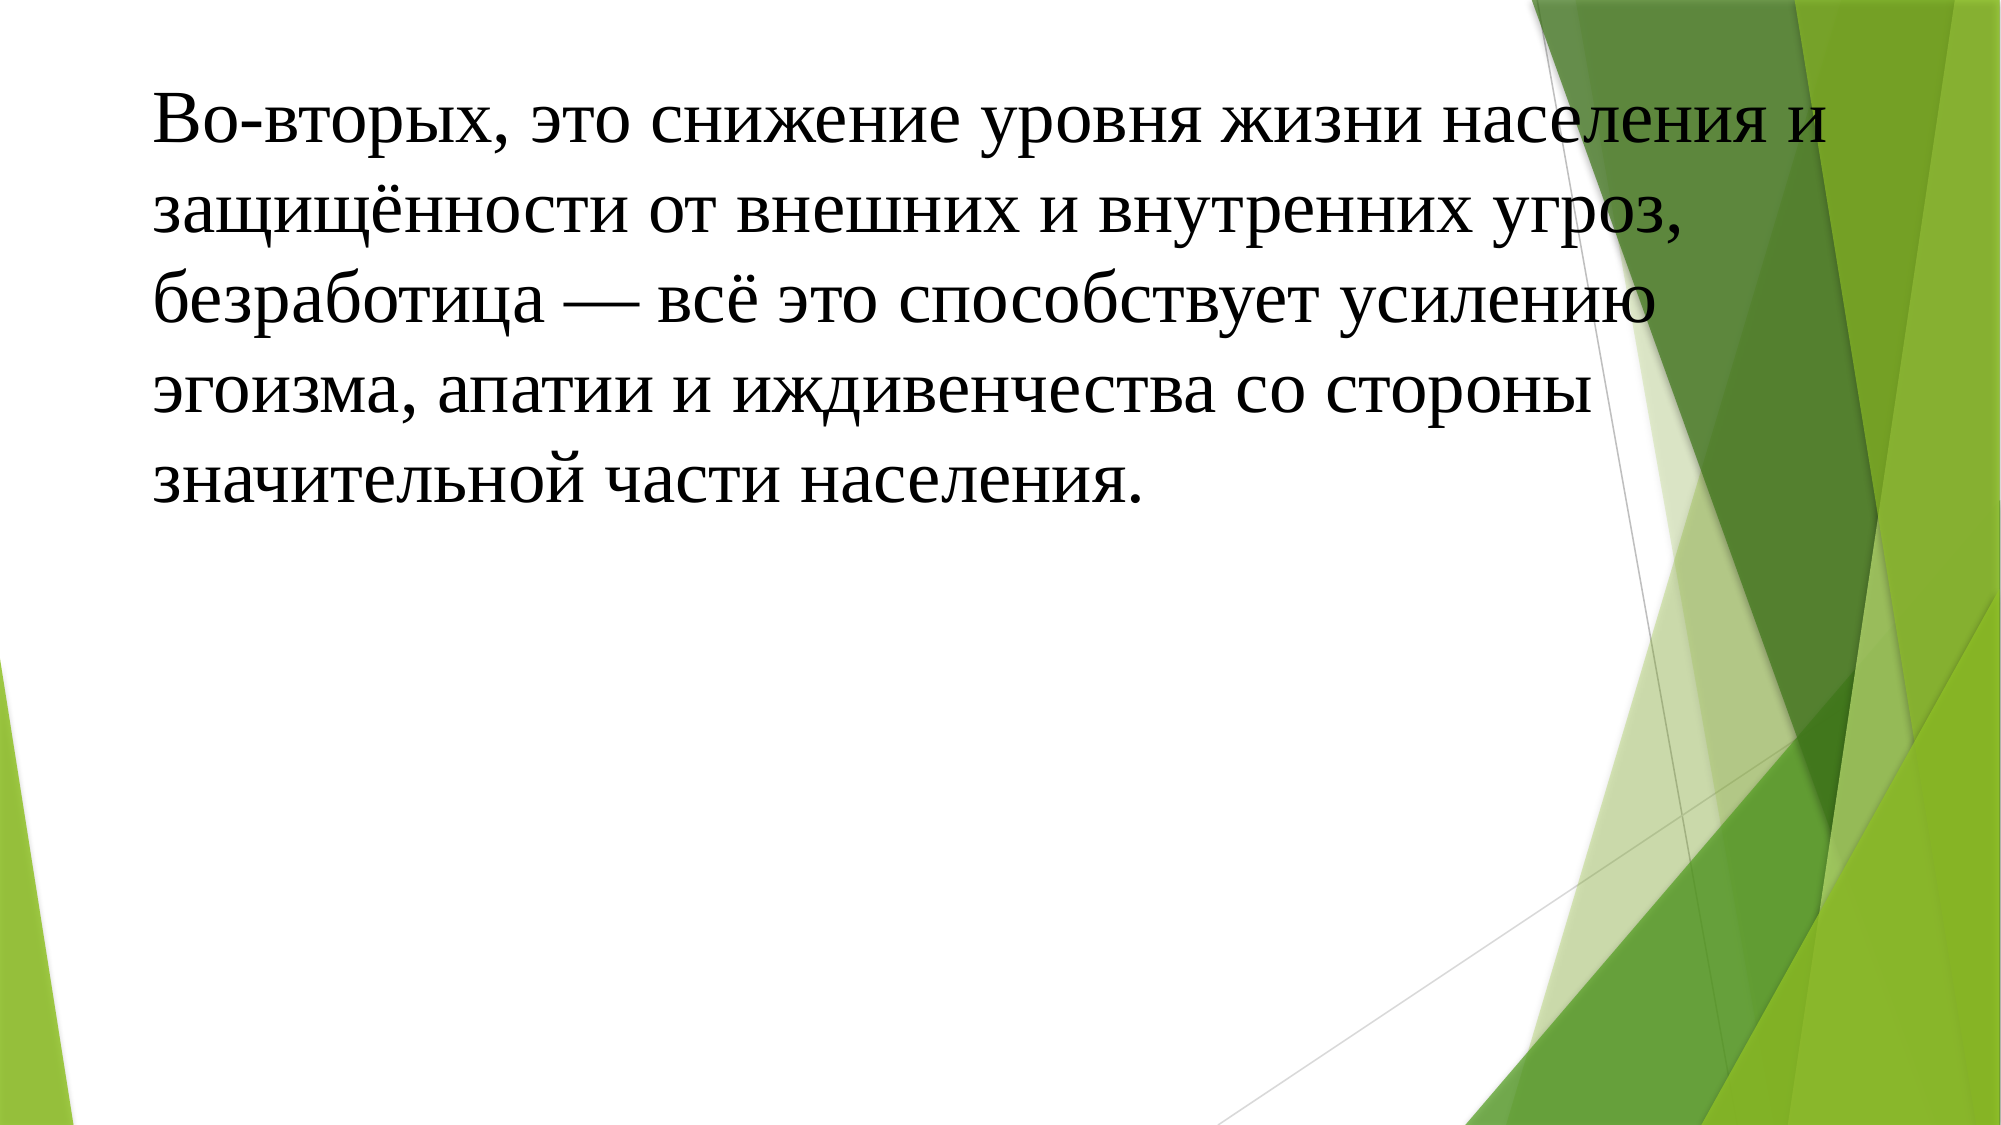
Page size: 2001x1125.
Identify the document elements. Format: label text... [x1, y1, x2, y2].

title Во-вторых, это снижение уровня жизни населения и защищённости от внешних и внутренних угроз, безработица — всё это способствует усилению эгоизма, апатии и иждивенчества со стороны значительной части населения. [137, 59, 1863, 917]
